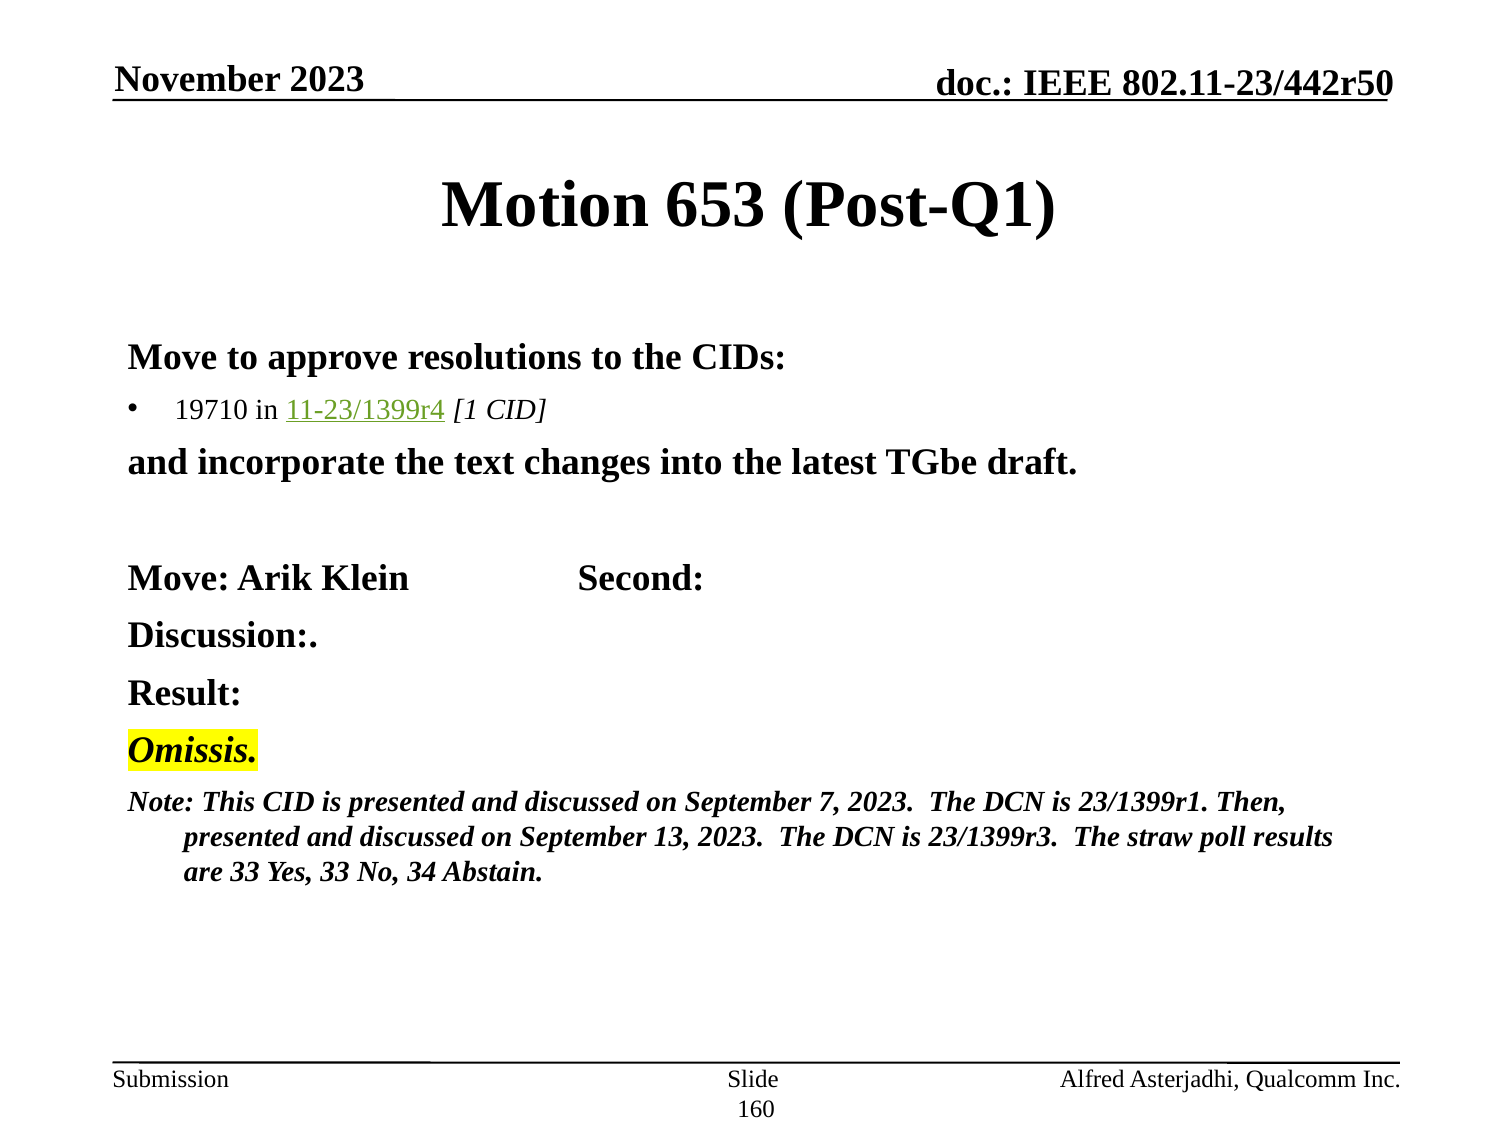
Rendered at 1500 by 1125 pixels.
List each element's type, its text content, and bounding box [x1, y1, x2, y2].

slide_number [114, 54, 423, 100]
slide_number Slide 160 [712, 1061, 800, 1123]
list Move to approve resolutions to the CIDs: 19710 in 11-23/1399r4 [1 CID] and incorporate the text changes into the latest TGbe draft. Move: Arik Klein Second: Discussion:. Result: Omissis. Note: This CID is presented and discussed on September 7, 2023. The DCN is 23/1399r1. Then, presented and discussed on September 13, 2023. The DCN is 23/1399r3. The straw poll results are 33 Yes, 33 No, 34 Abstain. [112, 324, 1388, 1000]
title Motion 653 (Post-Q1) [112, 112, 1388, 288]
footer Alfred Asterjadhi, Qualcomm Inc. [878, 1061, 1402, 1093]
